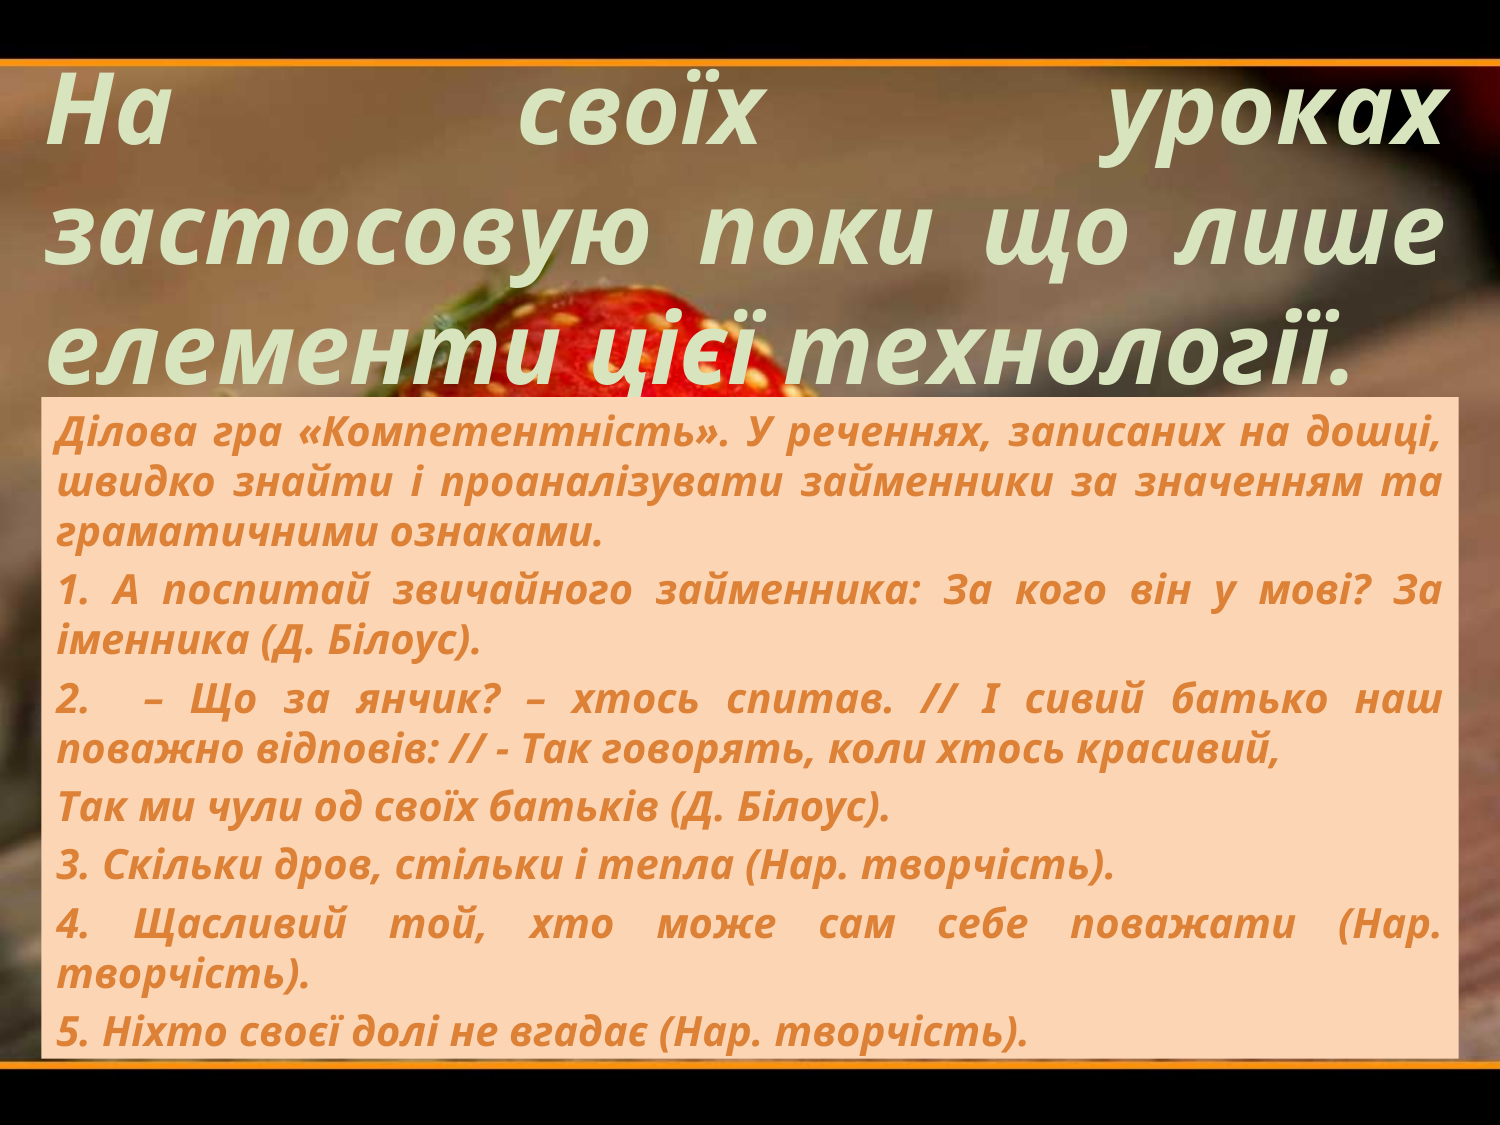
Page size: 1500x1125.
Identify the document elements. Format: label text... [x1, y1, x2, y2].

picture [0, 0, 1500, 1125]
subtitle Ділова гра «Компетентність». У реченнях, записаних на дошці, швидко знайти і проаналізувати займенники за значенням та граматичними ознаками. 1. А поспитай звичайного займенника: За кого він у мові? За іменника (Д. Білоус). 2. – Що за янчик? – хтось спитав. // І сивий батько наш поважно відповів: // - Так говорять, коли хтось красивий, Так ми чули од своїх батьків (Д. Білоус). 3. Скільки дров, стільки і тепла (Нар. творчість). 4. Щасливий той, хто може сам себе поважати (Нар. творчість). 5. Ніхто своєї долі не вгадає (Нар. творчість). [41, 397, 1459, 1059]
title На своїх уроках застосовую поки що лише елементи цієї технології. [29, 87, 1463, 362]
